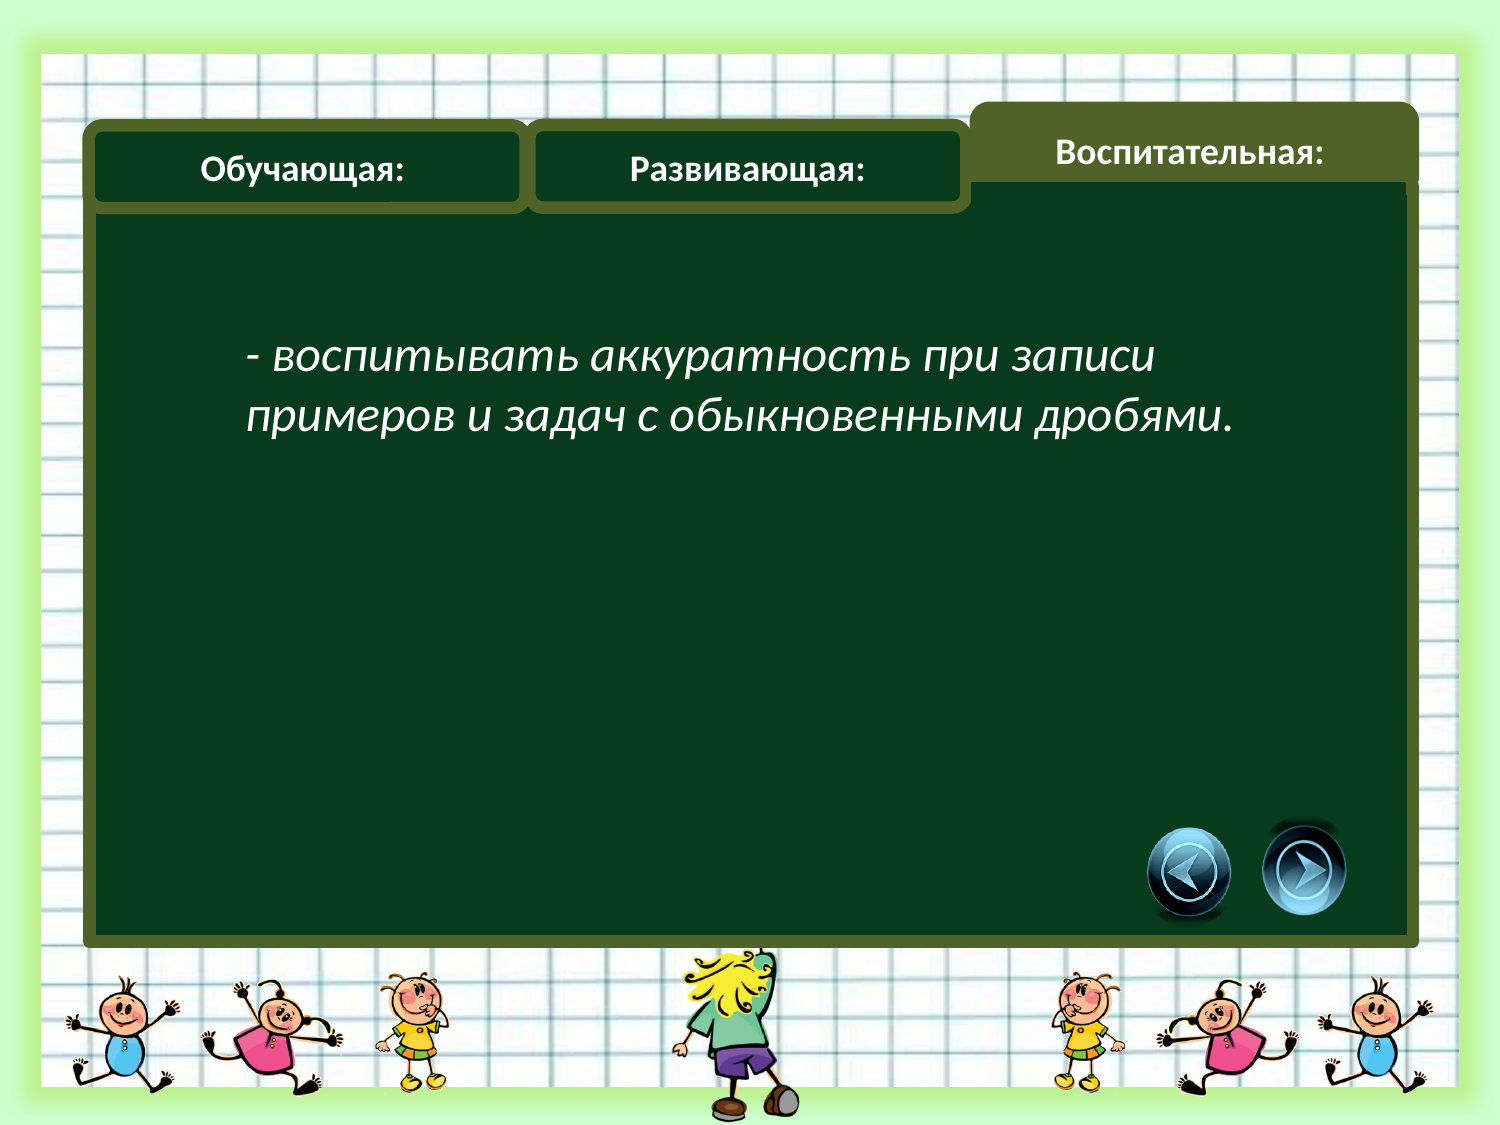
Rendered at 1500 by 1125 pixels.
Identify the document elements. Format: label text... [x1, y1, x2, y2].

text_box Воспитательная: [973, 105, 1415, 191]
text_box - воспитывать аккуратность при записи примеров и задач с обыкновенными дробями. [230, 314, 1388, 450]
picture [41, 54, 1459, 1125]
text_box Обучающая: [86, 123, 527, 211]
text_box Развивающая: [527, 122, 969, 210]
text_box [88, 184, 1415, 944]
text_box [971, 182, 1406, 257]
